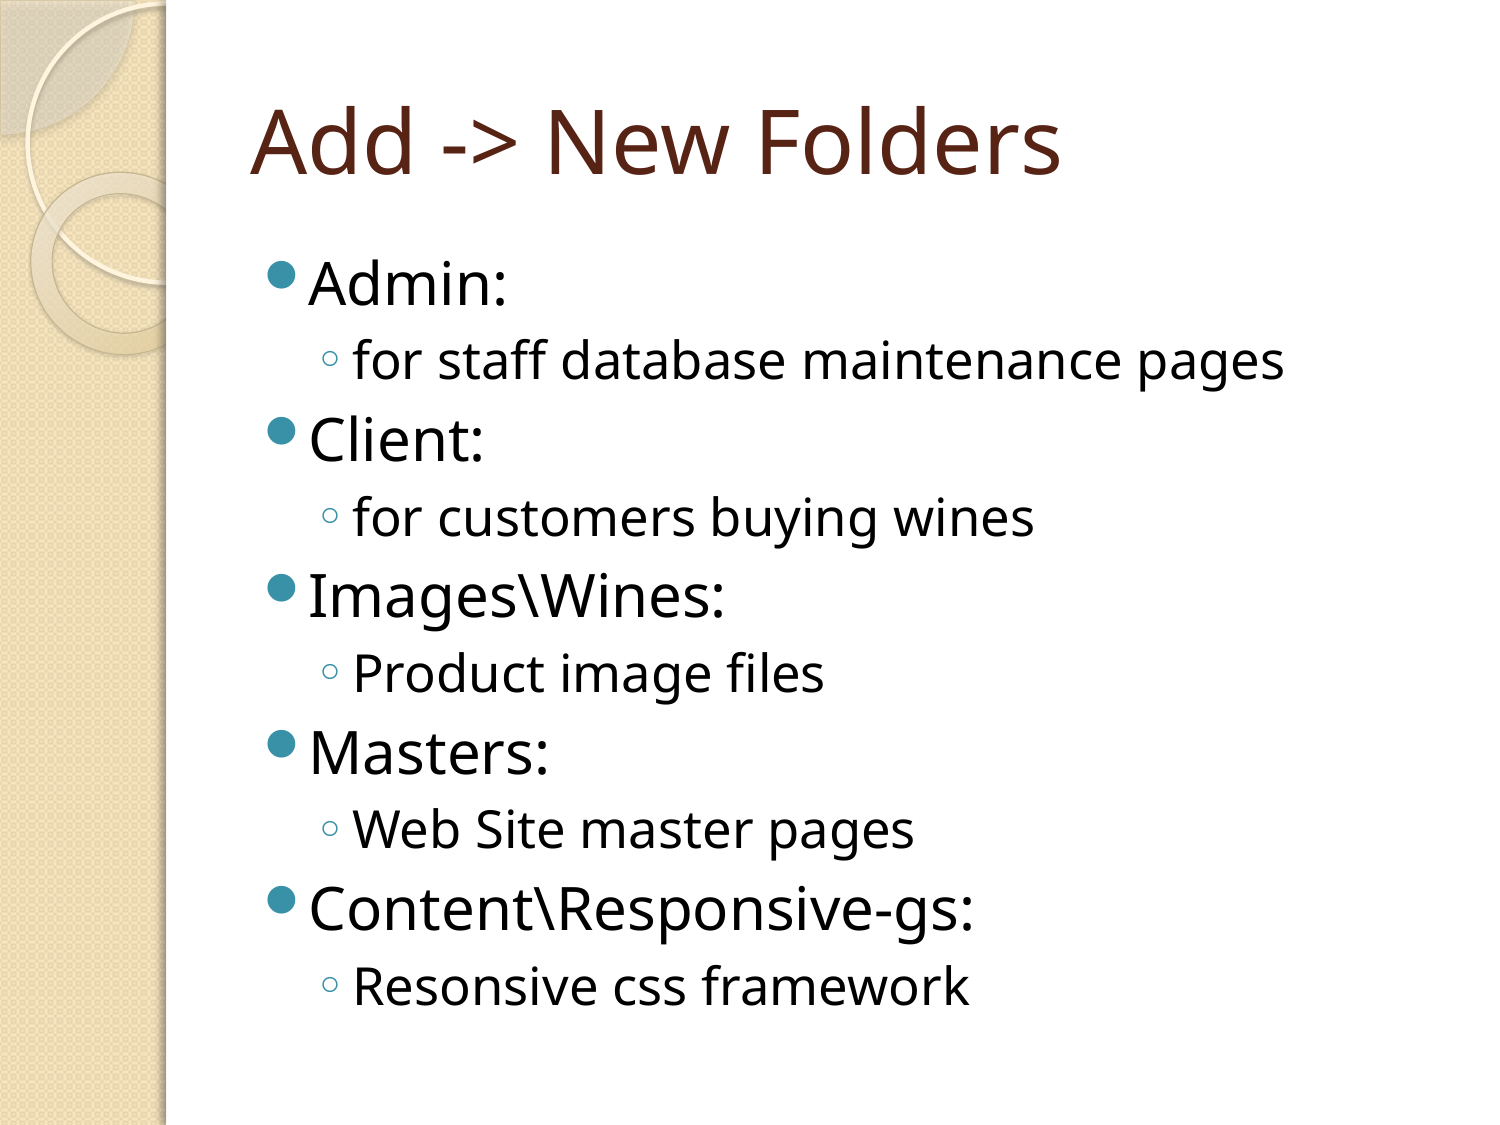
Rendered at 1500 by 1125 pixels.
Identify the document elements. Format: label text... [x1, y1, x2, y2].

list Admin: for staff database maintenance pages Client: for customers buying wines Images\Wines: Product image files Masters: Web Site master pages Content\Responsive-gs: Resonsive css framework [235, 237, 1466, 1025]
title Add -> New Folders [235, 45, 1466, 233]
